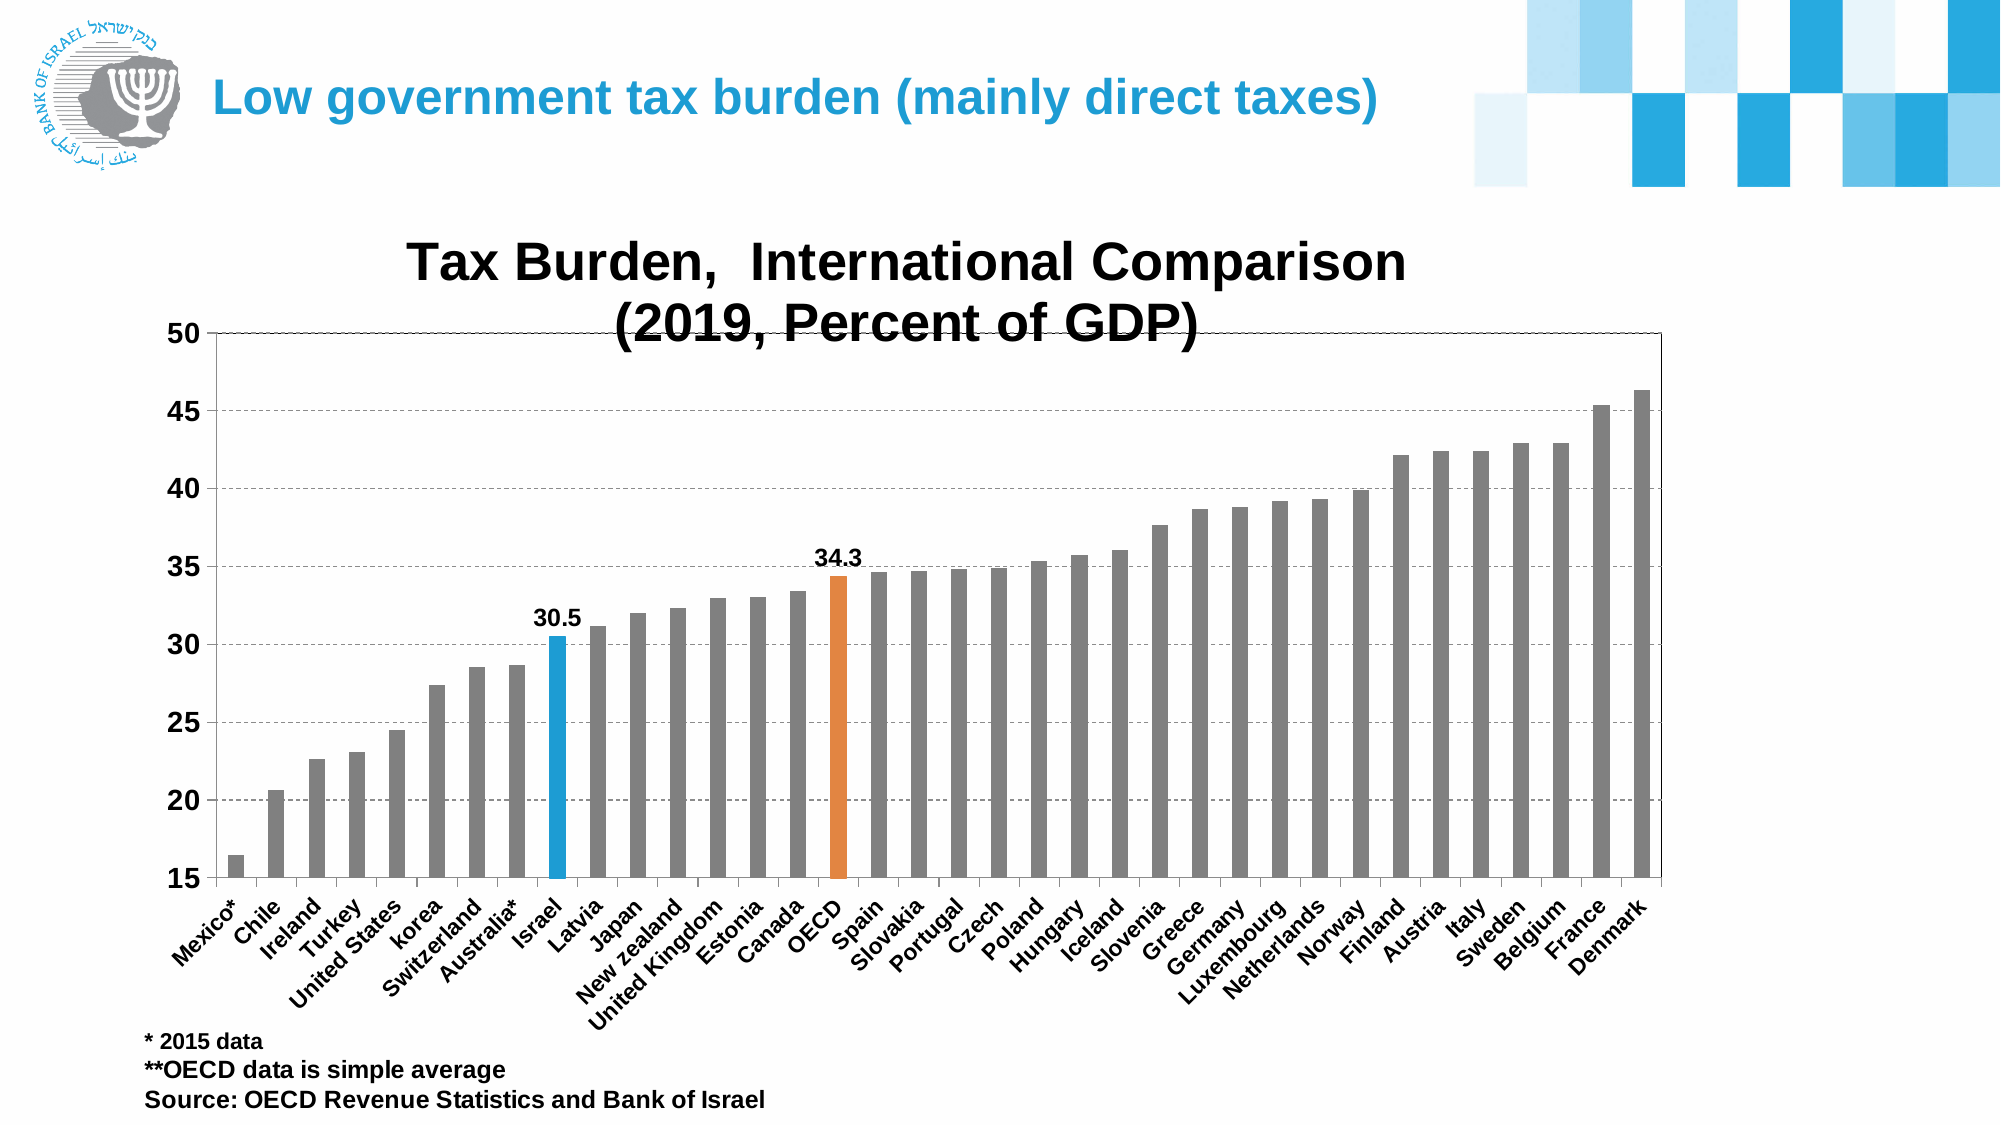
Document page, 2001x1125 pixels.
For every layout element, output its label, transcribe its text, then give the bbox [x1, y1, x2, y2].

title Low government tax burden (mainly direct taxes) [197, 64, 1405, 186]
picture [0, 0, 2001, 1125]
chart [129, 208, 1686, 1125]
